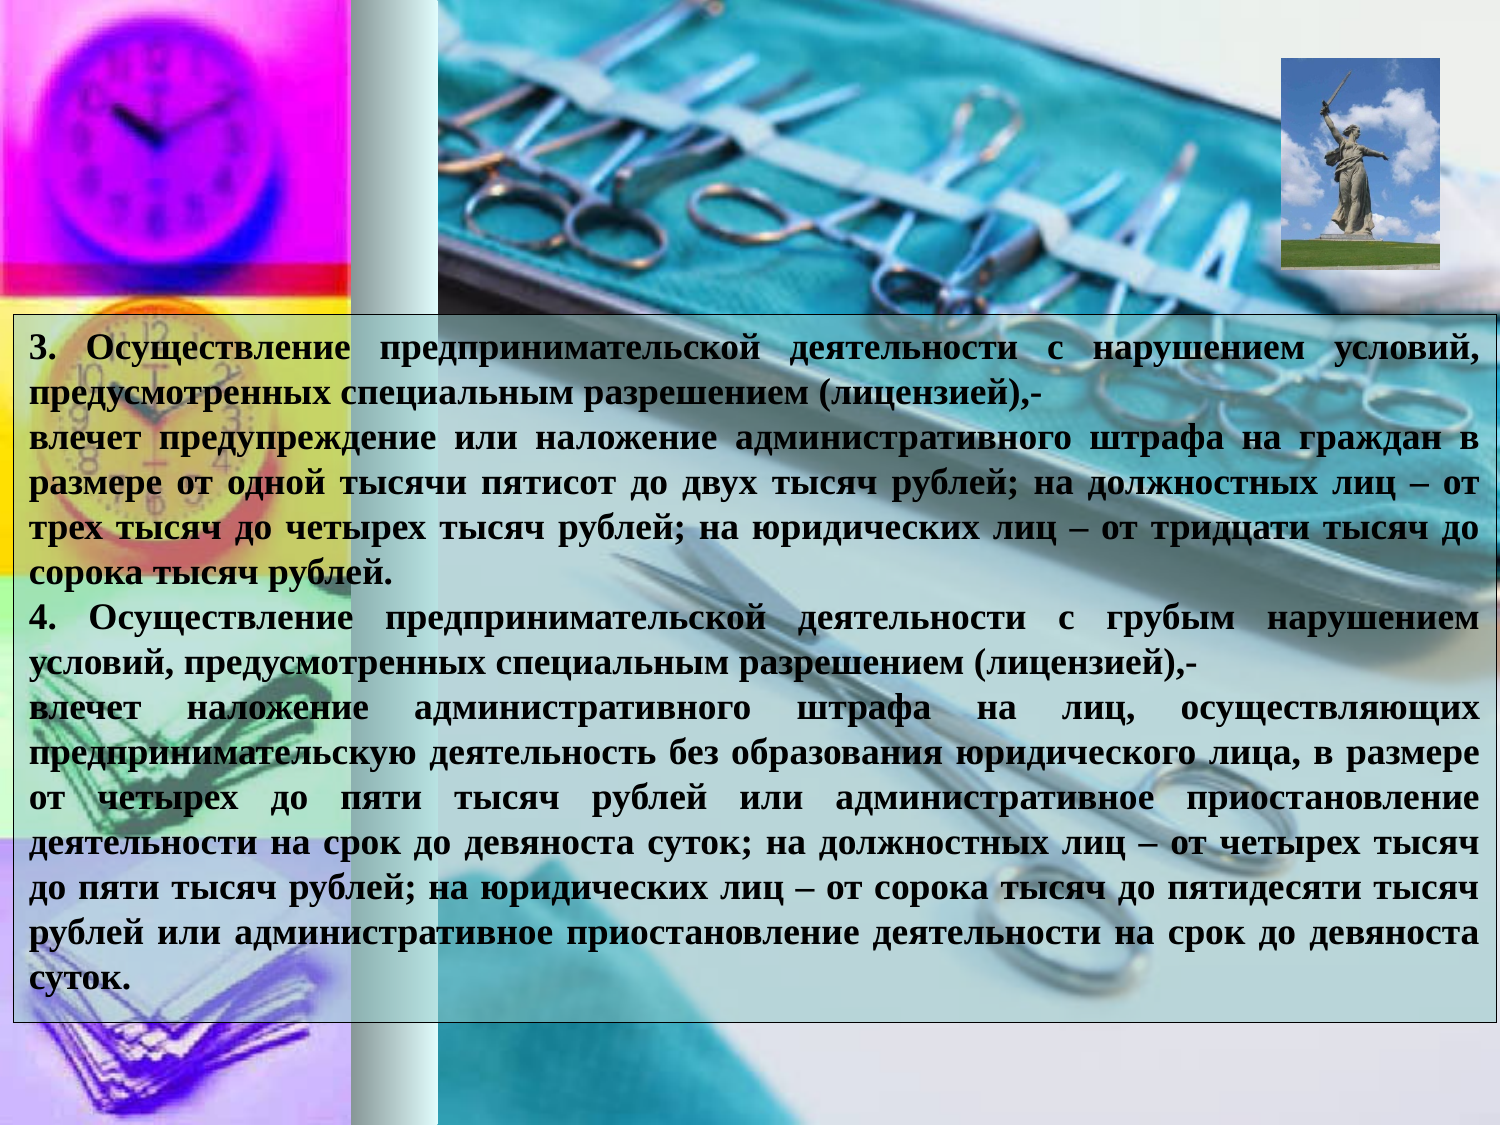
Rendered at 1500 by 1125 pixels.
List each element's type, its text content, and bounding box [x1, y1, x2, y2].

list 3. Осуществление предпринимательской деятельности с нарушением условий, предусмотренных специальным разрешением (лицензией),- влечет предупреждение или наложение административного штрафа на граждан в размере от одной тысячи пятисот до двух тысяч рублей; на должностных лиц – от трех тысяч до четырех тысяч рублей; на юридических лиц – от тридцати тысяч до сорока тысяч рублей. 4. Осуществление предпринимательской деятельности с грубым нарушением условий, предусмотренных специальным разрешением (лицензией),- влечет наложение административного штрафа на лиц, осуществляющих предпринимательскую деятельность без образования юридического лица, в размере от четырех до пяти тысяч рублей или административное приостановление деятельности на срок до девяноста суток; на должностных лиц – от четырех тысяч до пяти тысяч рублей; на юридических лиц – от сорока тысяч до пятидесяти тысяч рублей или административное приостановление деятельности на срок до девяноста суток. [13, 314, 1497, 1023]
picture [438, 0, 1500, 1125]
picture [0, 0, 351, 1125]
